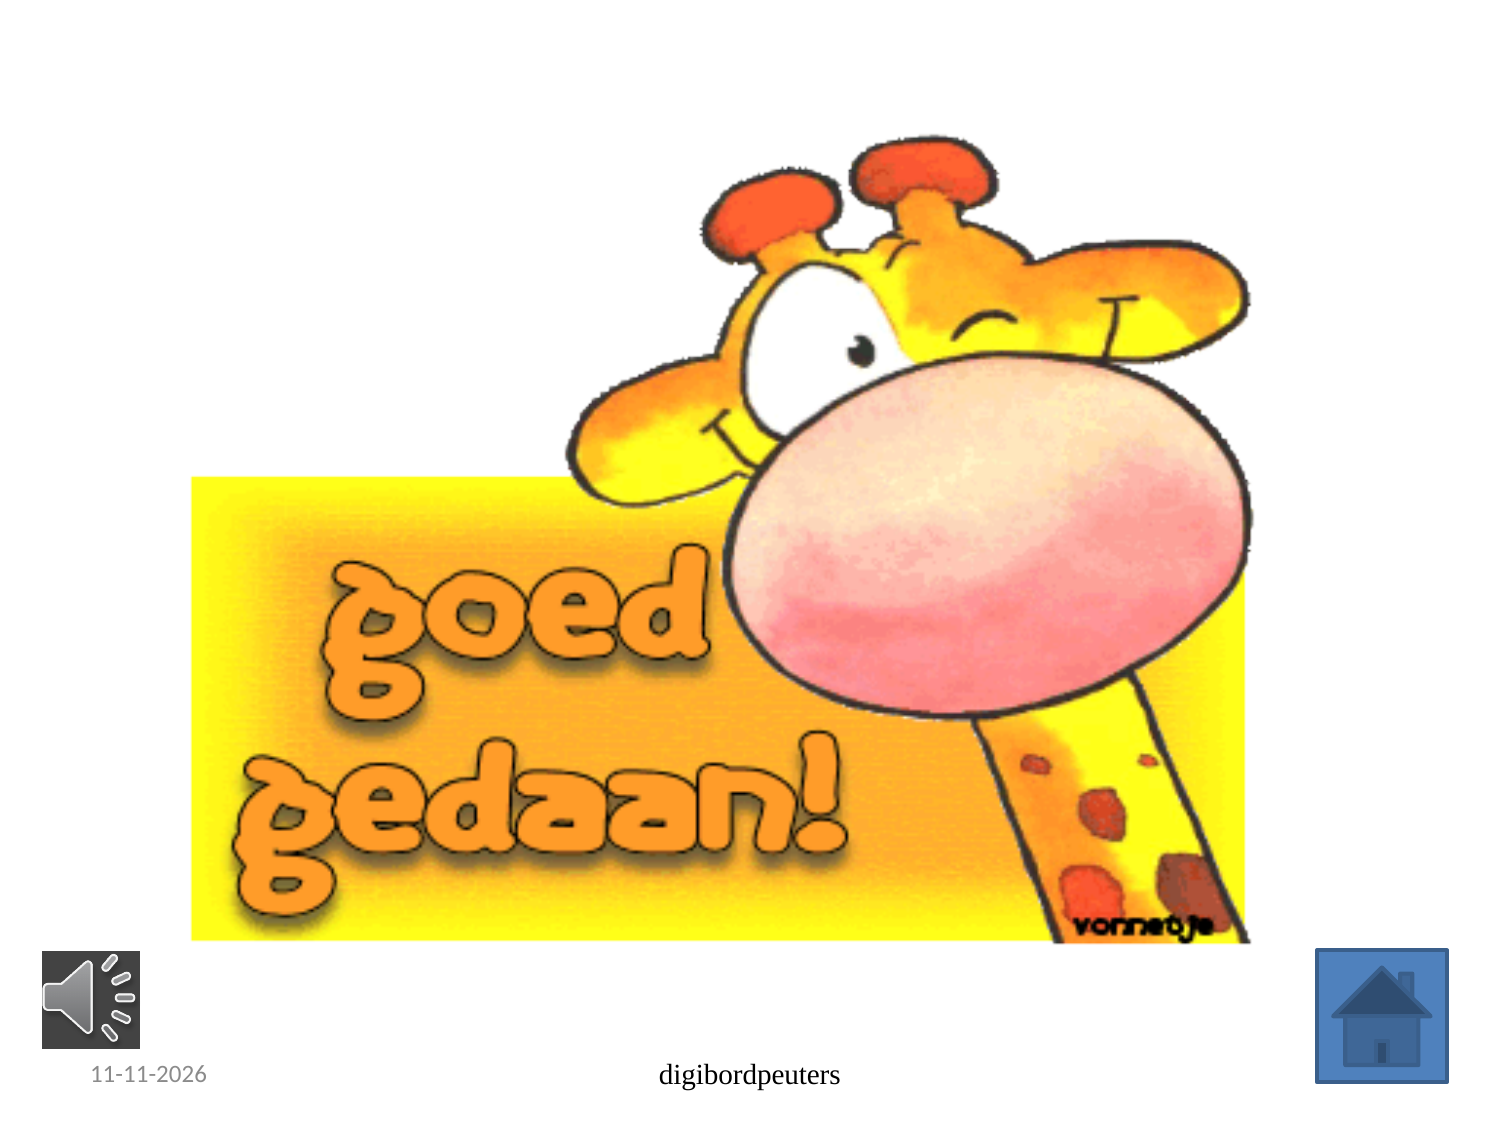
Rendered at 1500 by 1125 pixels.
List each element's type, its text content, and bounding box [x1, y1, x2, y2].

text_box [1315, 948, 1449, 1084]
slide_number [75, 1042, 425, 1103]
footer digibordpeuters [512, 1042, 988, 1103]
picture [41, 950, 142, 1051]
picture [182, 129, 1259, 951]
